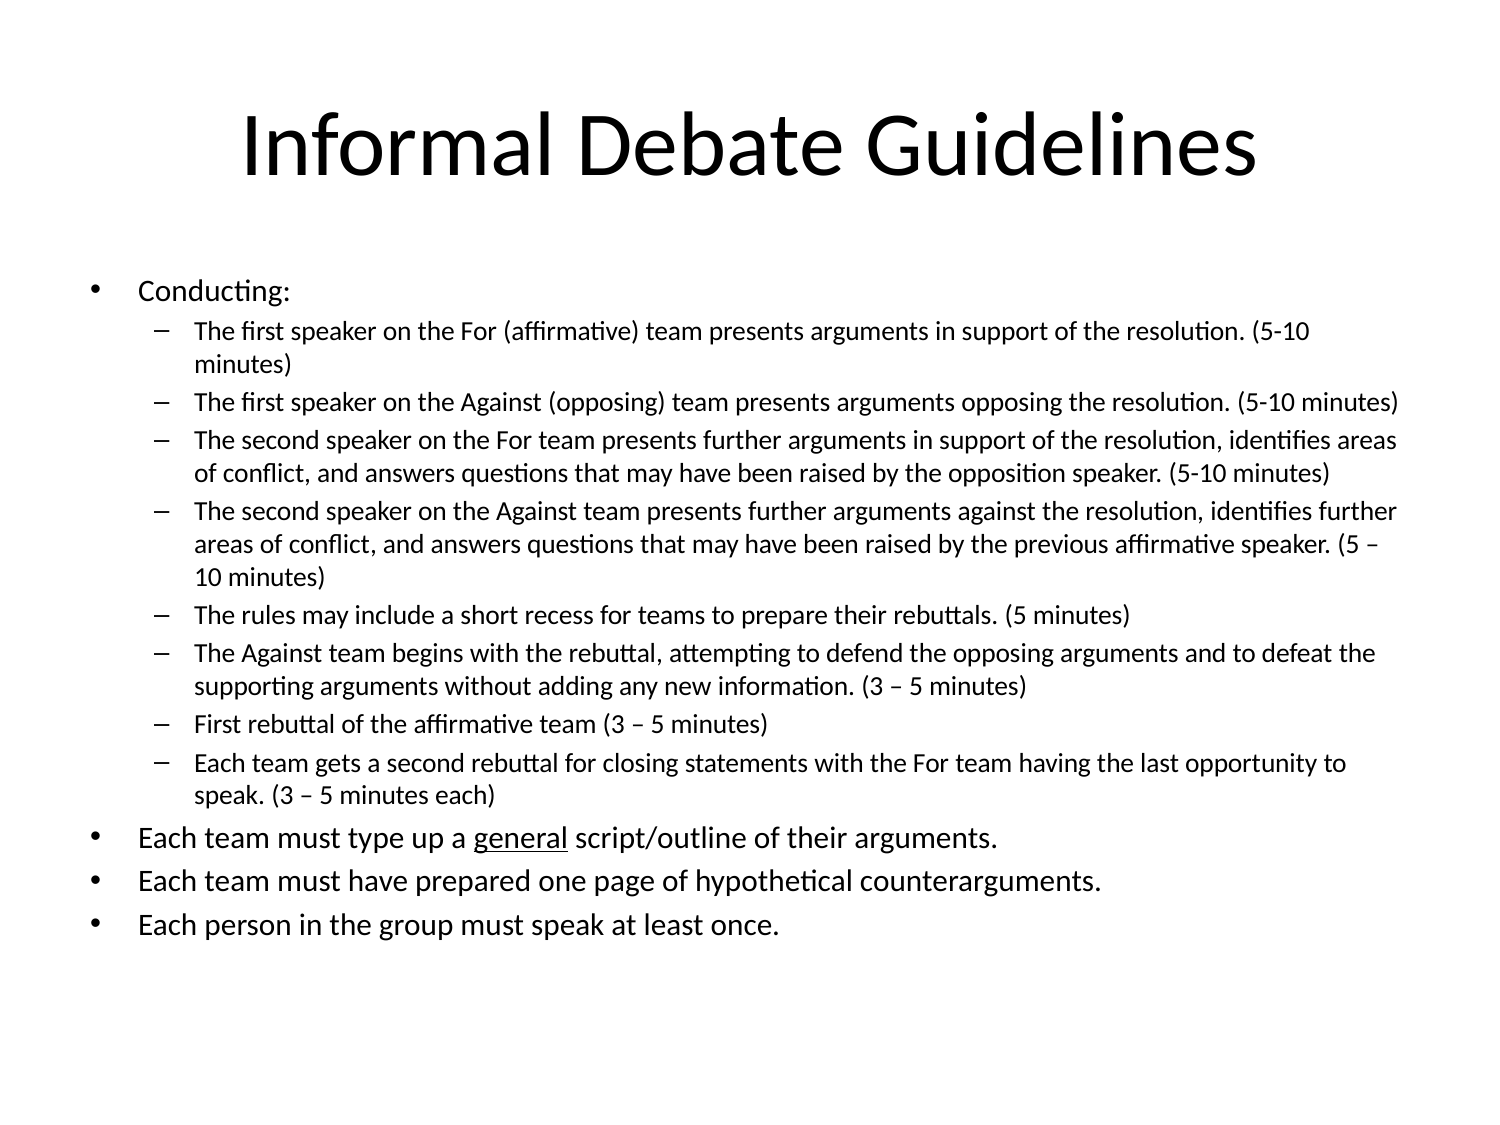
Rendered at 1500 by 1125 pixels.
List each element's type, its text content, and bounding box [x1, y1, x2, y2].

list Conducting: The first speaker on the For (affirmative) team presents arguments in support of the resolution. (5-10 minutes) The first speaker on the Against (opposing) team presents arguments opposing the resolution. (5-10 minutes) The second speaker on the For team presents further arguments in support of the resolution, identifies areas of conflict, and answers questions that may have been raised by the opposition speaker. (5-10 minutes) The second speaker on the Against team presents further arguments against the resolution, identifies further areas of conflict, and answers questions that may have been raised by the previous affirmative speaker. (5 – 10 minutes) The rules may include a short recess for teams to prepare their rebuttals. (5 minutes) The Against team begins with the rebuttal, attempting to defend the opposing arguments and to defeat the supporting arguments without adding any new information. (3 – 5 minutes) First rebuttal of the affirmative team (3 – 5 minutes) Each team gets a second rebuttal for closing statements with the For team having the last opportunity to speak. (3 – 5 minutes each) Each team must type up a general script/outline of their arguments. Each team must have prepared one page of hypothetical counterarguments. Each person in the group must speak at least once. [75, 262, 1425, 1005]
title Informal Debate Guidelines [75, 45, 1425, 233]
